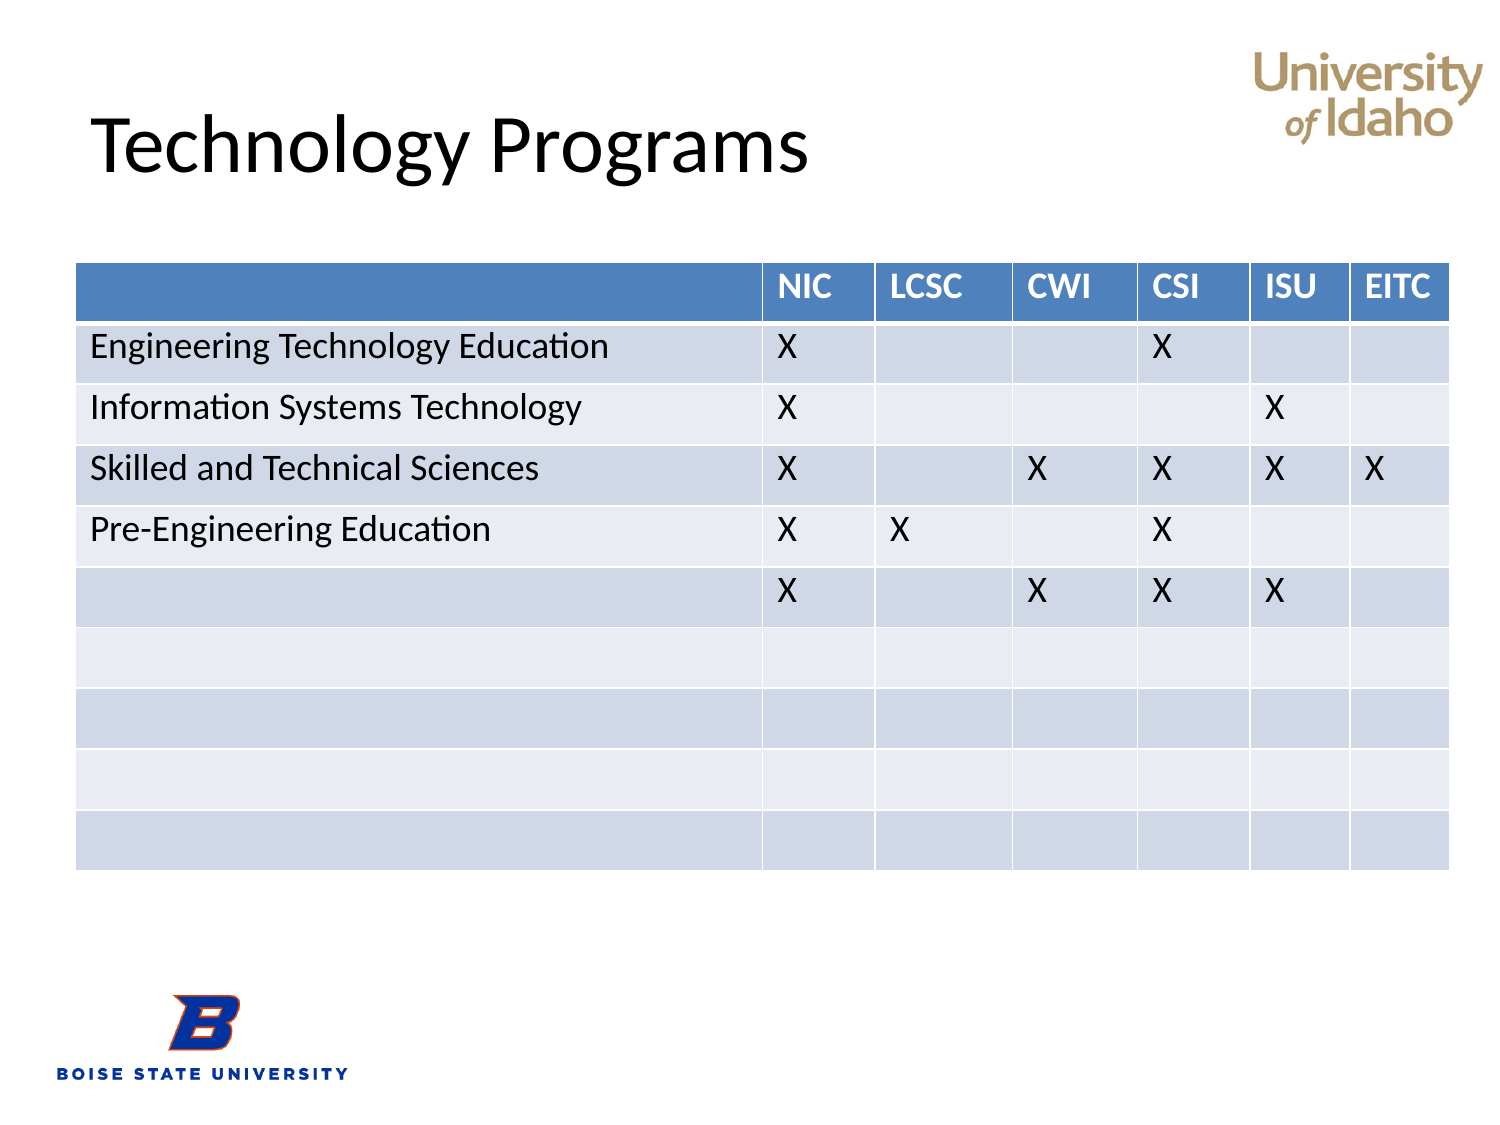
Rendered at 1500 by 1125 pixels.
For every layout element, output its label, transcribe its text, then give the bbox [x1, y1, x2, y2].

table_cell [1251, 750, 1349, 809]
table_header NIC [763, 263, 874, 321]
table_cell [1351, 568, 1449, 627]
table_cell [876, 568, 1012, 627]
table_cell [1251, 326, 1349, 383]
table_cell [1013, 750, 1137, 809]
table_cell [876, 446, 1012, 505]
table_cell [1138, 811, 1249, 870]
table_cell [1351, 811, 1449, 870]
table_cell [76, 628, 762, 687]
table_cell X [1138, 326, 1249, 383]
table_cell [1013, 811, 1137, 870]
table_cell [1013, 507, 1137, 566]
table_cell [1138, 750, 1249, 809]
table_header LCSC [876, 263, 1012, 321]
table_cell [1013, 689, 1137, 748]
table_cell [76, 750, 762, 809]
table_cell X [1351, 446, 1449, 505]
table_cell [76, 811, 762, 870]
table_header CSI [1138, 263, 1249, 321]
table_header EITC [1351, 263, 1449, 321]
table_cell X [763, 385, 874, 444]
table_cell [1251, 811, 1349, 870]
table_header CWI [1013, 263, 1137, 321]
table_cell X [763, 507, 874, 566]
table_header [76, 263, 762, 321]
table_cell [1351, 385, 1449, 444]
table_cell Engineering Technology Education [76, 326, 762, 383]
table_cell [76, 689, 762, 748]
table_cell [763, 811, 874, 870]
table_cell [1138, 689, 1249, 748]
table_cell X [1138, 568, 1249, 627]
table_cell X [1138, 507, 1249, 566]
table_cell [763, 628, 874, 687]
table_cell X [1251, 446, 1349, 505]
table_cell [876, 811, 1012, 870]
table_cell [1351, 326, 1449, 383]
table_cell [876, 385, 1012, 444]
picture [0, 962, 400, 1125]
table_cell [1013, 326, 1137, 383]
table_cell X [763, 326, 874, 383]
table_cell [763, 750, 874, 809]
table_cell X [1013, 446, 1137, 505]
table_cell [876, 628, 1012, 687]
table_cell [1351, 628, 1449, 687]
table_cell [876, 750, 1012, 809]
table_cell [1251, 689, 1349, 748]
table_cell [876, 689, 1012, 748]
table_cell X [1251, 568, 1349, 627]
table_cell [1251, 507, 1349, 566]
table_cell [876, 326, 1012, 383]
table_cell X [763, 568, 874, 627]
table_cell [1013, 385, 1137, 444]
table_cell X [763, 446, 874, 505]
table_cell Pre-Engineering Education [76, 507, 762, 566]
table_cell [1251, 628, 1349, 687]
picture [1237, 0, 1500, 197]
table_cell X [876, 507, 1012, 566]
table_cell [76, 568, 762, 627]
table_cell Information Systems Technology [76, 385, 762, 444]
table_header ISU [1251, 263, 1349, 321]
table_cell [1351, 507, 1449, 566]
table_cell [1138, 628, 1249, 687]
table_cell X [1251, 385, 1349, 444]
title Technology Programs [75, 45, 1425, 233]
table_cell X [1138, 446, 1249, 505]
table_cell X [1013, 568, 1137, 627]
table_cell [1351, 689, 1449, 748]
table_cell [1138, 385, 1249, 444]
table_cell Skilled and Technical Sciences [76, 446, 762, 505]
table_cell [1013, 628, 1137, 687]
table_cell [763, 689, 874, 748]
table_cell [1351, 750, 1449, 809]
